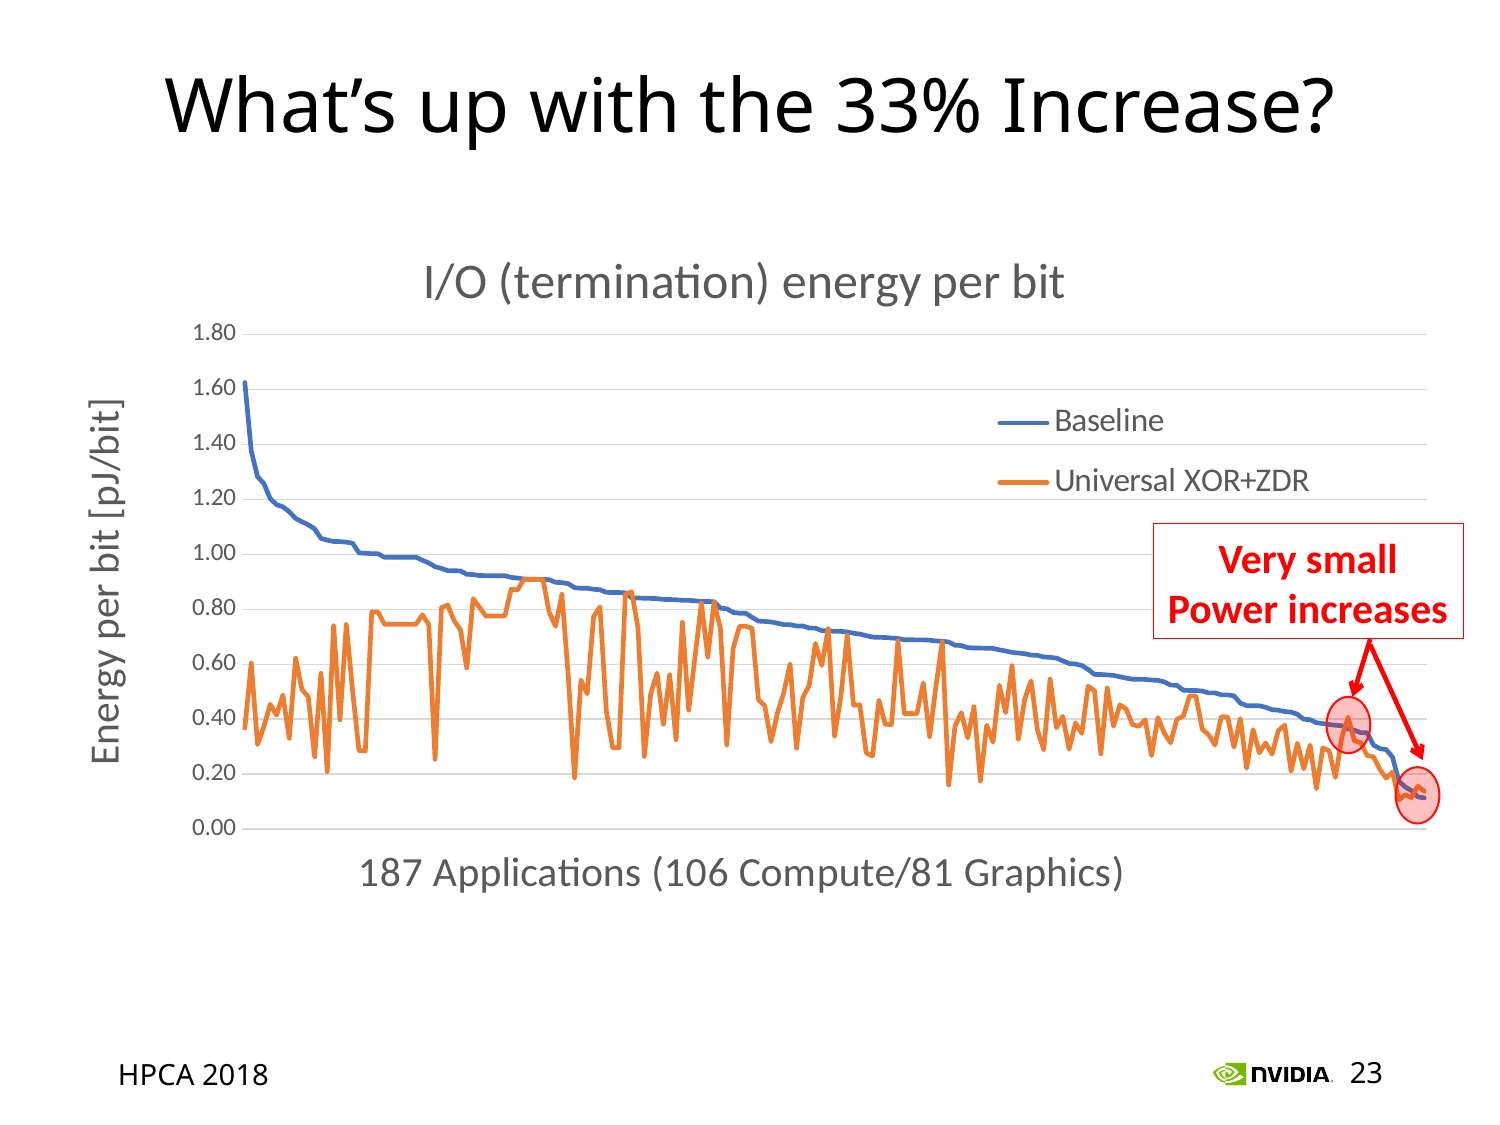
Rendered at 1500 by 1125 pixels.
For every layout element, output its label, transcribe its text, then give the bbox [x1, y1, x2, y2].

chart [47, 214, 1453, 911]
title What’s up with the 33% Increase? [103, 59, 1397, 214]
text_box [1370, 644, 1423, 761]
text_box Very small Power increases [1453, 523, 1464, 639]
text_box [1352, 639, 1371, 697]
picture [1210, 1060, 1336, 1088]
